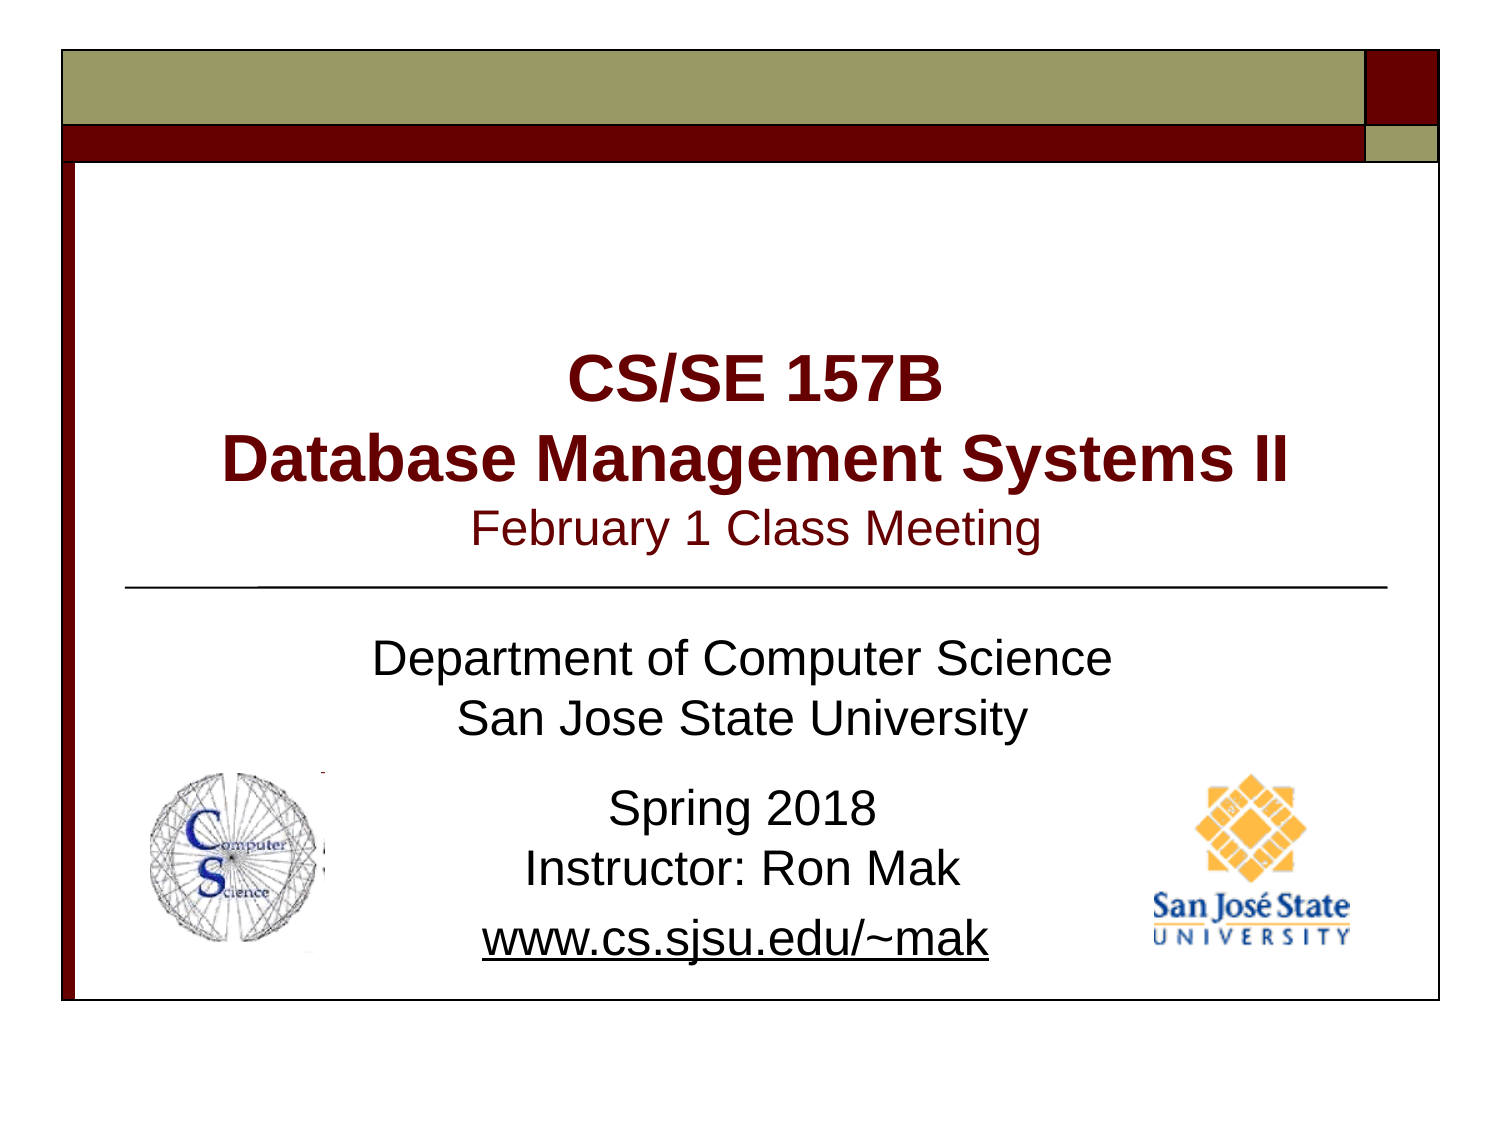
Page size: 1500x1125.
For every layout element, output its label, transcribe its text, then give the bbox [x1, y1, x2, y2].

title CS/SE 157B Database Management Systems II February 1 Class Meeting [125, 224, 1388, 563]
picture [149, 772, 325, 953]
subtitle Department of Computer Science San Jose State University Spring 2018 Instructor: Ron Mak www.cs.sjsu.edu/~mak [345, 617, 1141, 983]
picture [1154, 769, 1350, 953]
